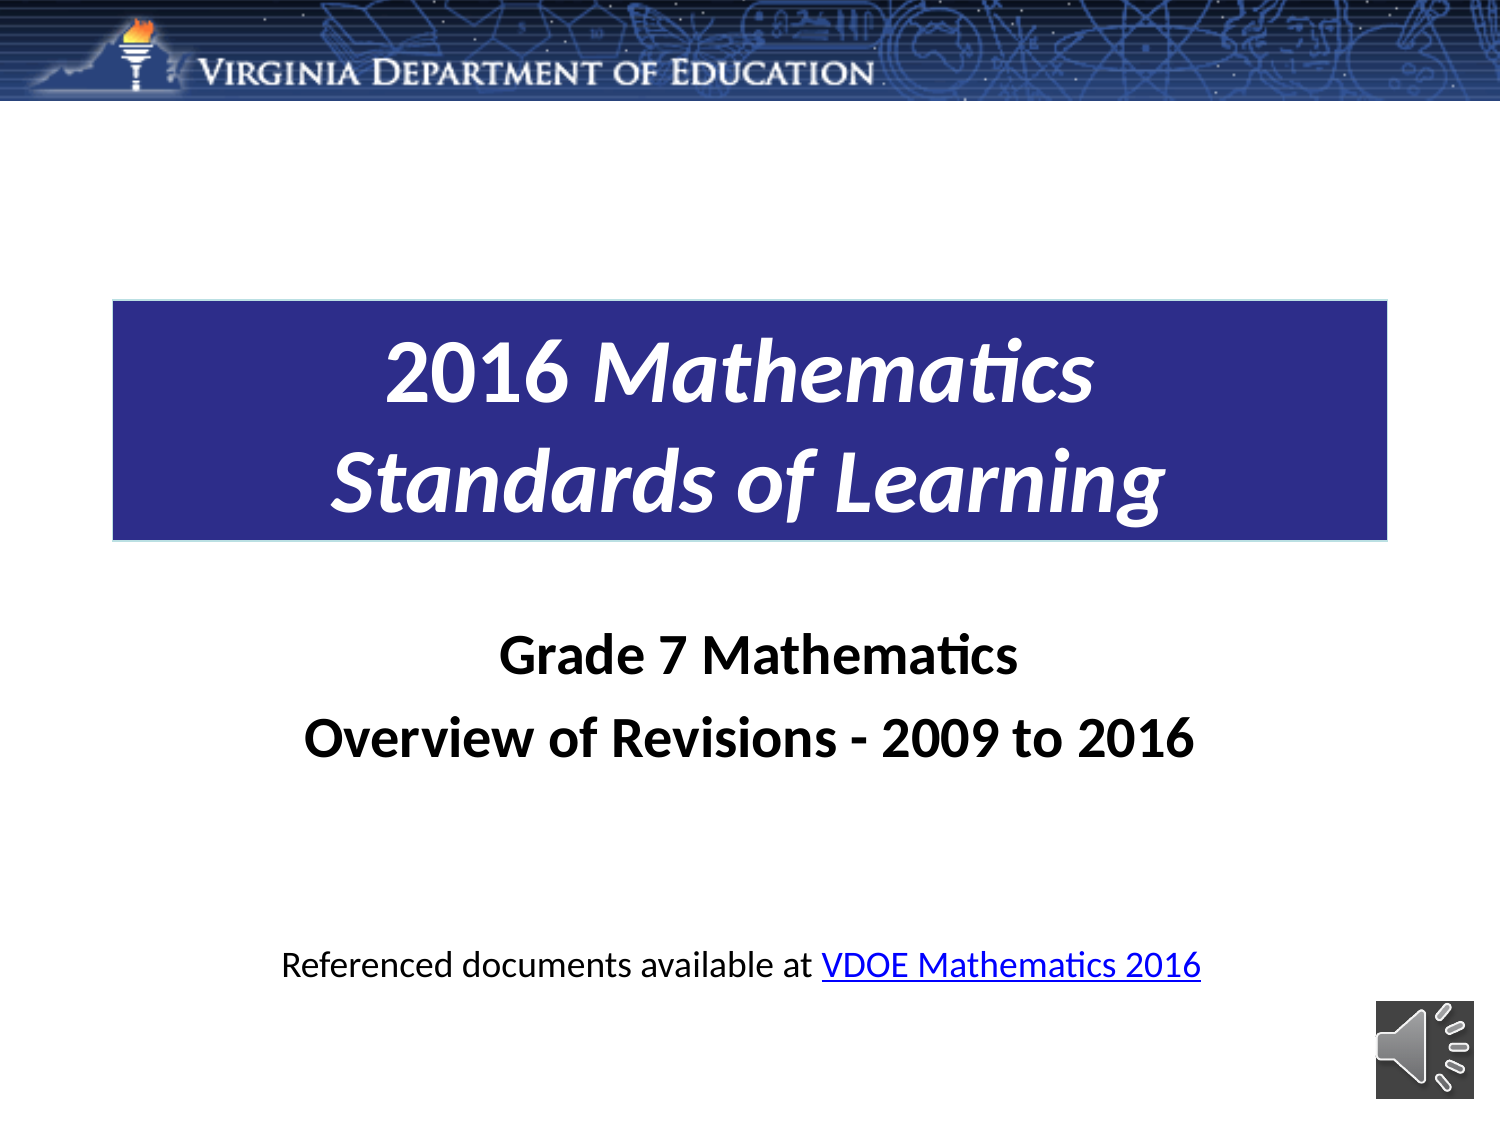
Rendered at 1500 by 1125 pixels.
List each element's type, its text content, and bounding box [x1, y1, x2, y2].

text_box Referenced documents available at VDOE Mathematics 2016 [109, 932, 1382, 993]
picture [1374, 999, 1476, 1101]
picture [0, 0, 1500, 101]
text_box 2016 Mathematics Standards of Learning [112, 299, 1388, 542]
slide_number 1 [1124, 1062, 1476, 1125]
subtitle Grade 7 Mathematics Overview of Revisions - 2009 to 2016 [224, 599, 1276, 801]
